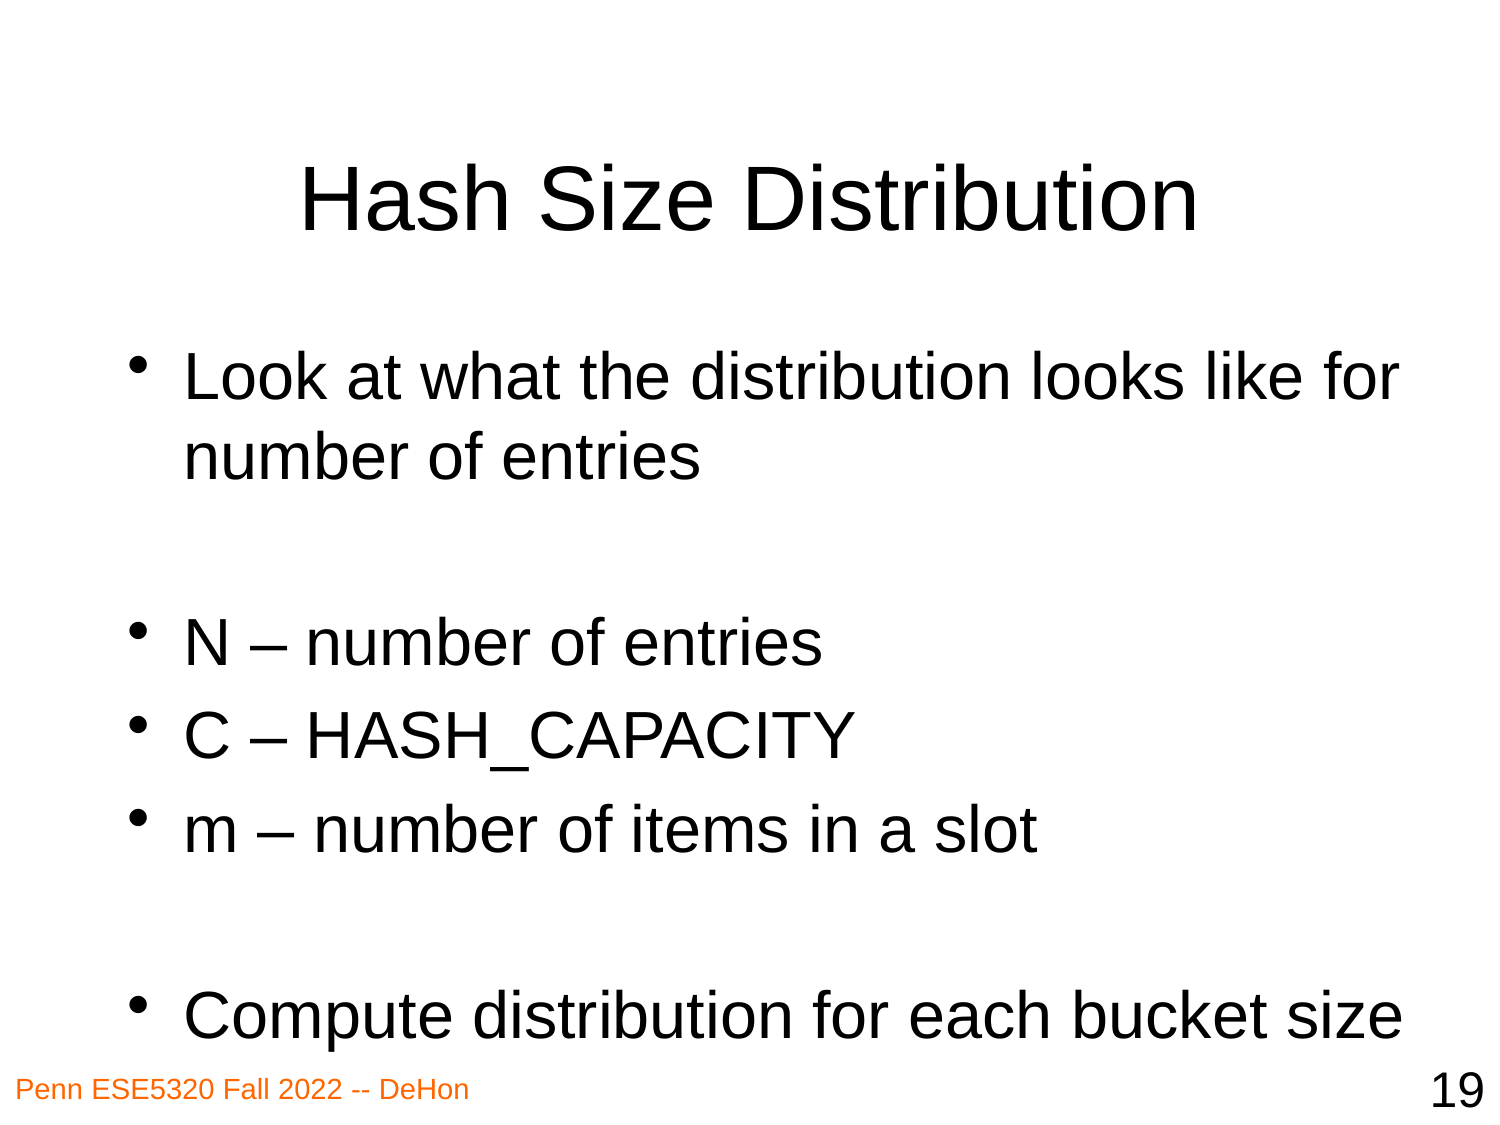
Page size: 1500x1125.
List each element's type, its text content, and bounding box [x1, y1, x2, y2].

title Hash Size Distribution [112, 99, 1388, 288]
slide_number Penn ESE5320 Fall 2022 -- DeHon [0, 1062, 576, 1125]
list Look at what the distribution looks like for number of entries N – number of entries C – HASH_CAPACITY m – number of items in a slot Compute distribution for each bucket size [112, 324, 1463, 1001]
slide_number 19 [1187, 1049, 1500, 1125]
